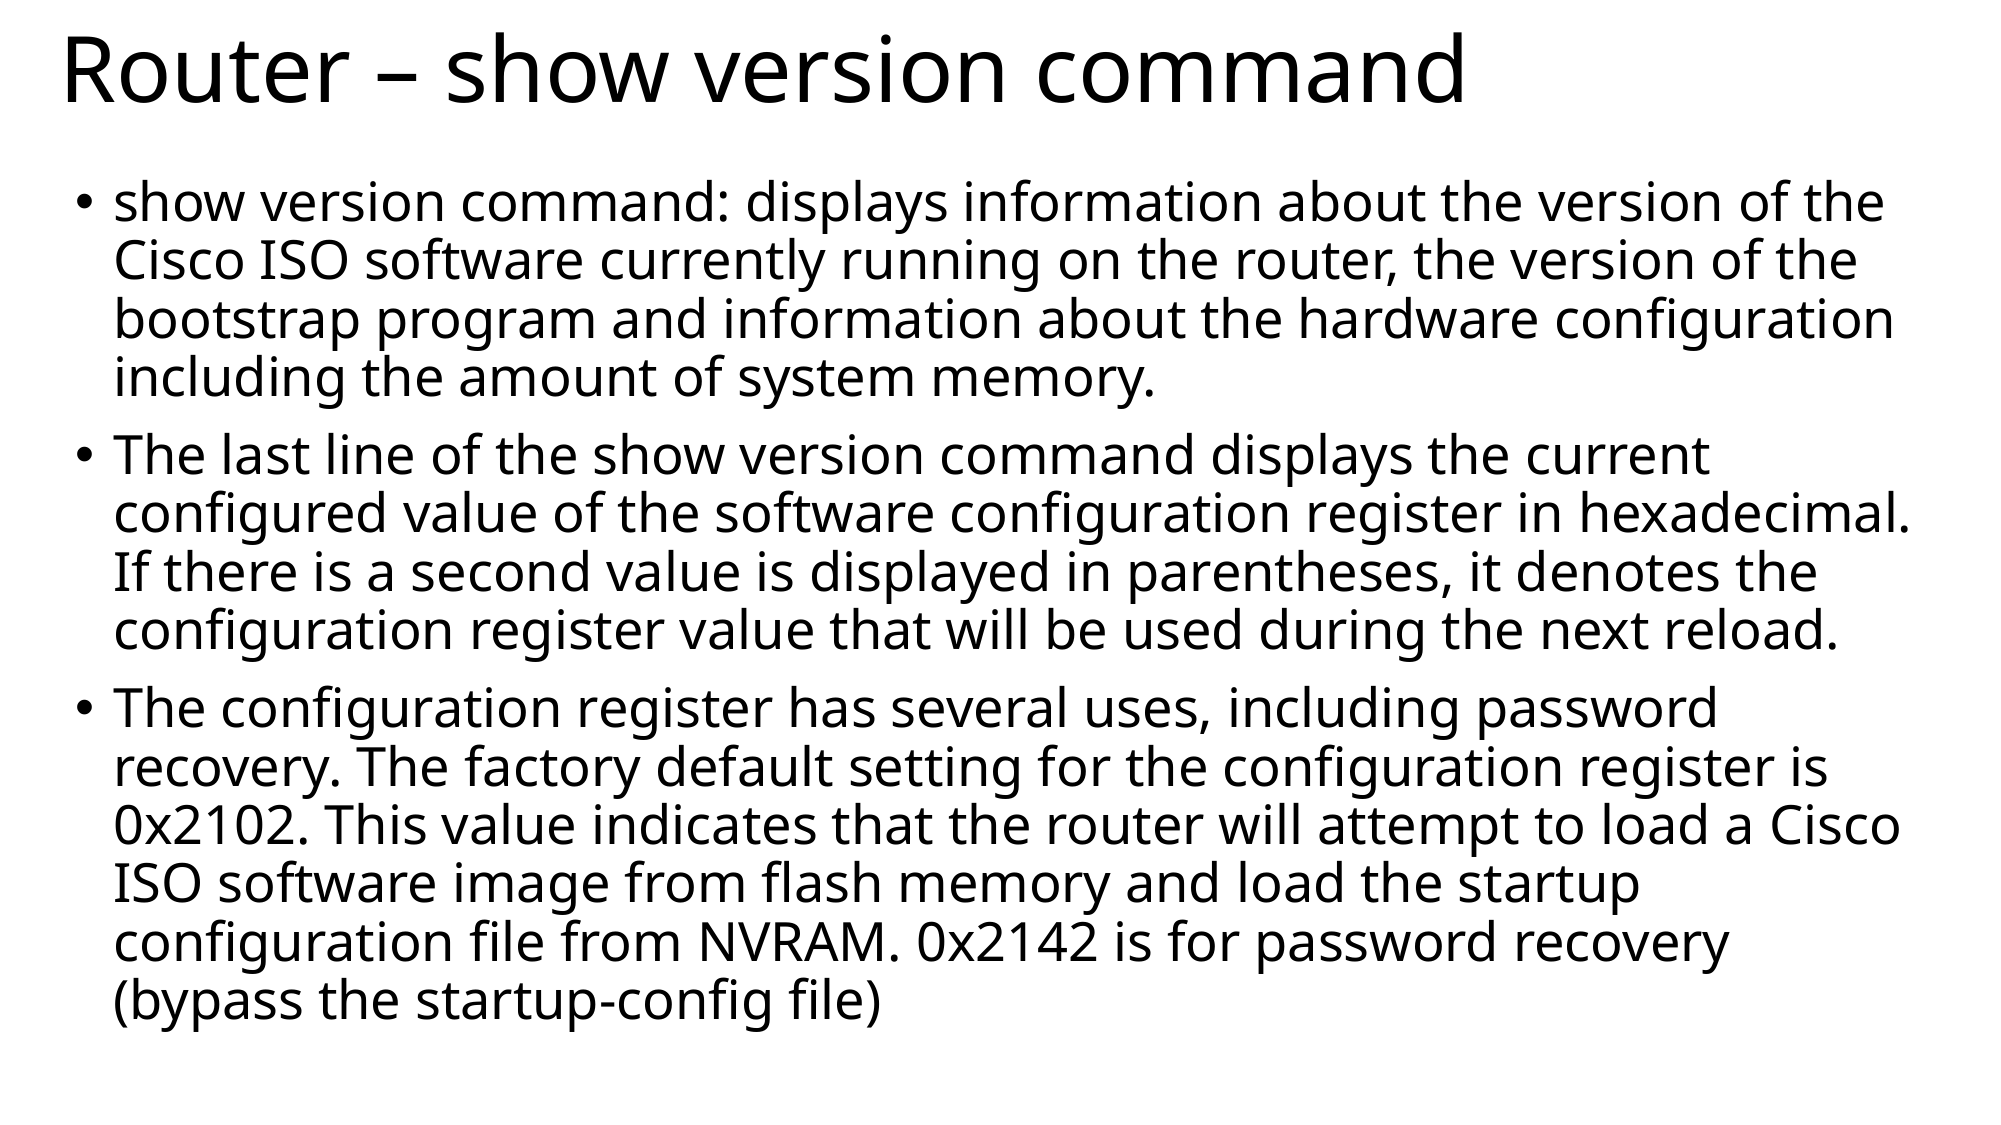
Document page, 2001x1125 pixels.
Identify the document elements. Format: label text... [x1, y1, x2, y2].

list show version command: displays information about the version of the Cisco ISO software currently running on the router, the version of the bootstrap program and information about the hardware configuration including the amount of system memory. The last line of the show version command displays the current configured value of the software configuration register in hexadecimal. If there is a second value is displayed in parentheses, it denotes the configuration register value that will be used during the next reload. The configuration register has several uses, including password recovery. The factory default setting for the configuration register is 0x2102. This value indicates that the router will attempt to load a Cisco ISO software image from flash memory and load the startup configuration file from NVRAM. 0x2142 is for password recovery (bypass the startup-config file) [60, 167, 1933, 1061]
title Router – show version command [44, 0, 1933, 147]
